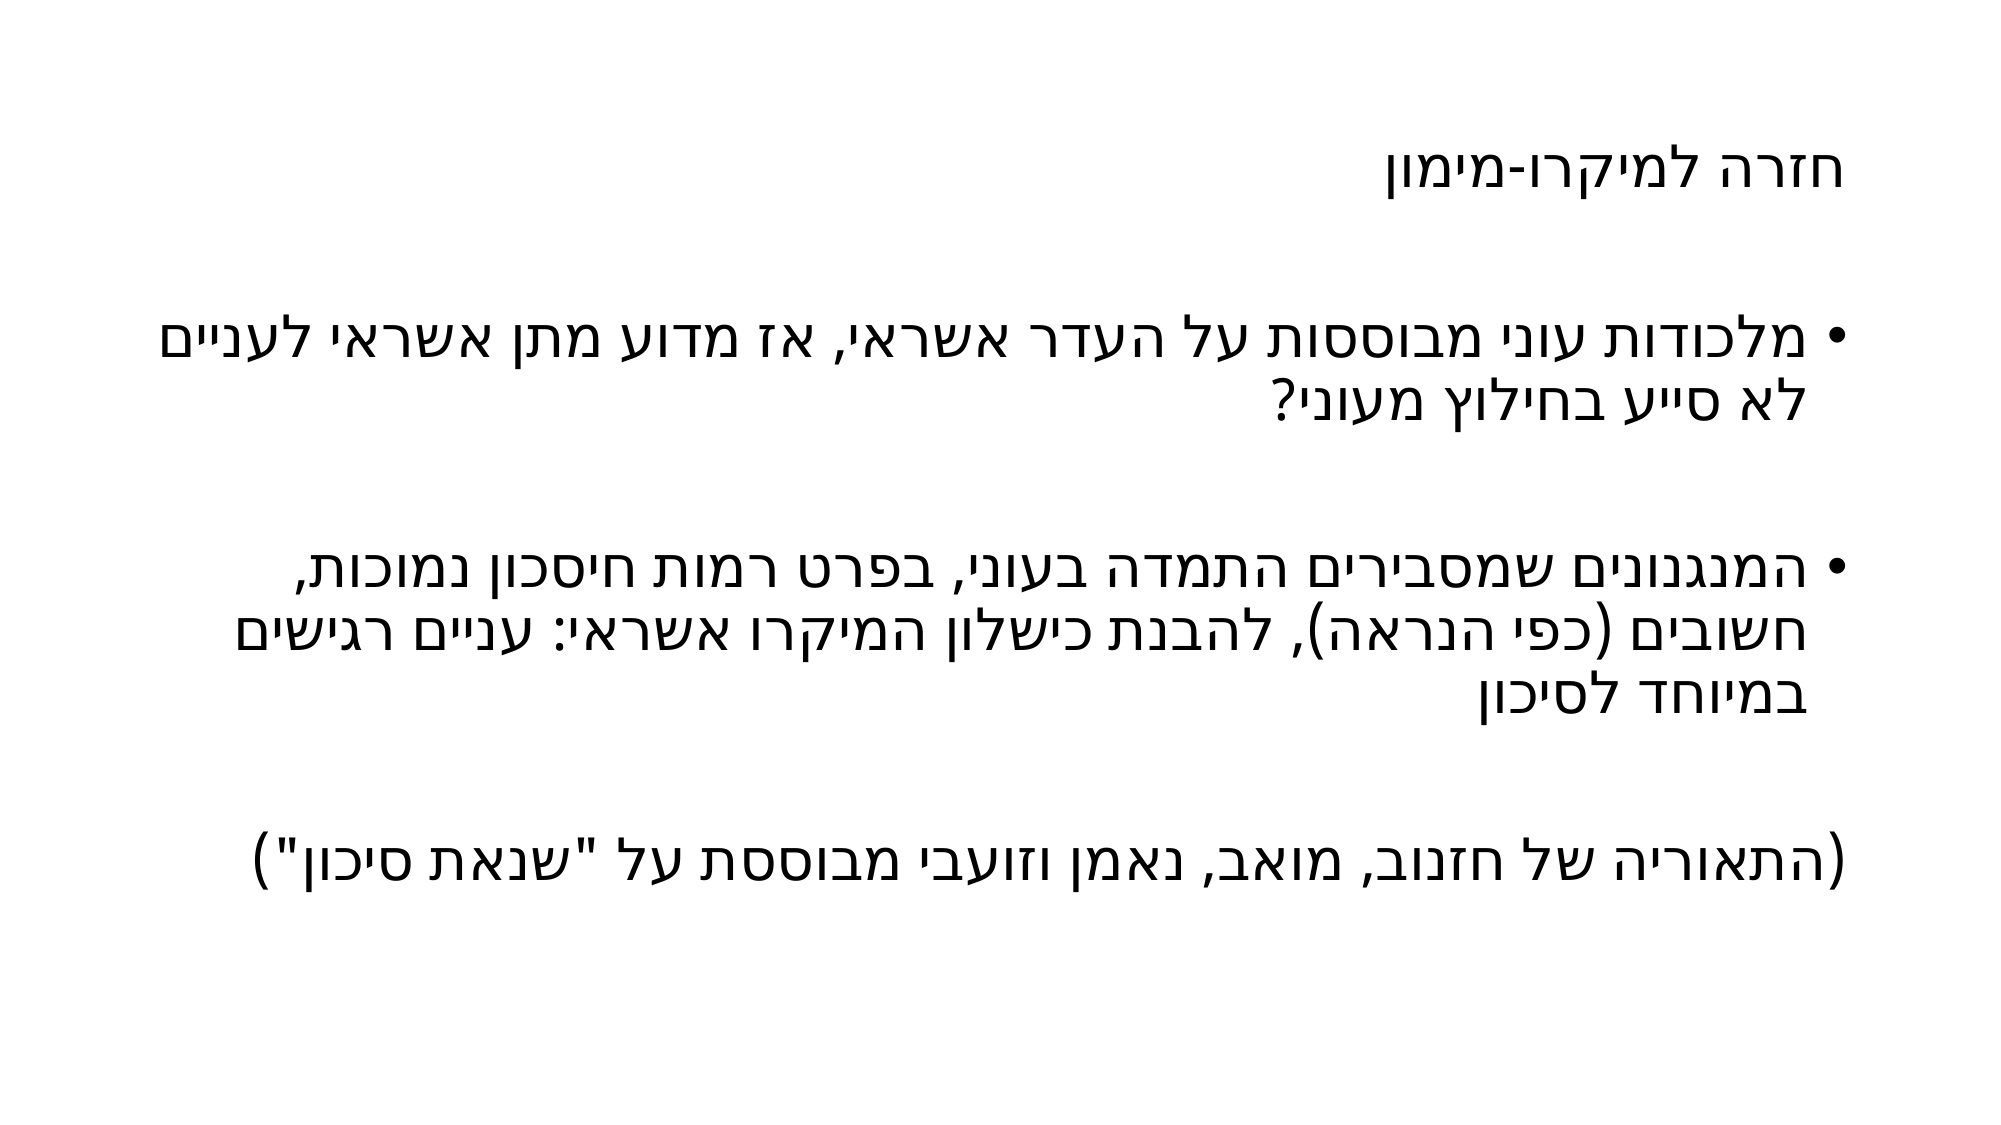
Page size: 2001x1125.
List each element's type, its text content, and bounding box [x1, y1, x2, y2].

list מלכודות עוני מבוססות על העדר אשראי, אז מדוע מתן אשראי לעניים לא סייע בחילוץ מעוני? המנגנונים שמסבירים התמדה בעוני, בפרט רמות חיסכון נמוכות, חשובים (כפי הנראה), להבנת כישלון המיקרו אשראי: עניים רגישים במיוחד לסיכון (התאוריה של חזנוב, מואב, נאמן וזועבי מבוססת על "שנאת סיכון") [137, 299, 1863, 1014]
title חזרה למיקרו-מימון [137, 59, 1863, 278]
